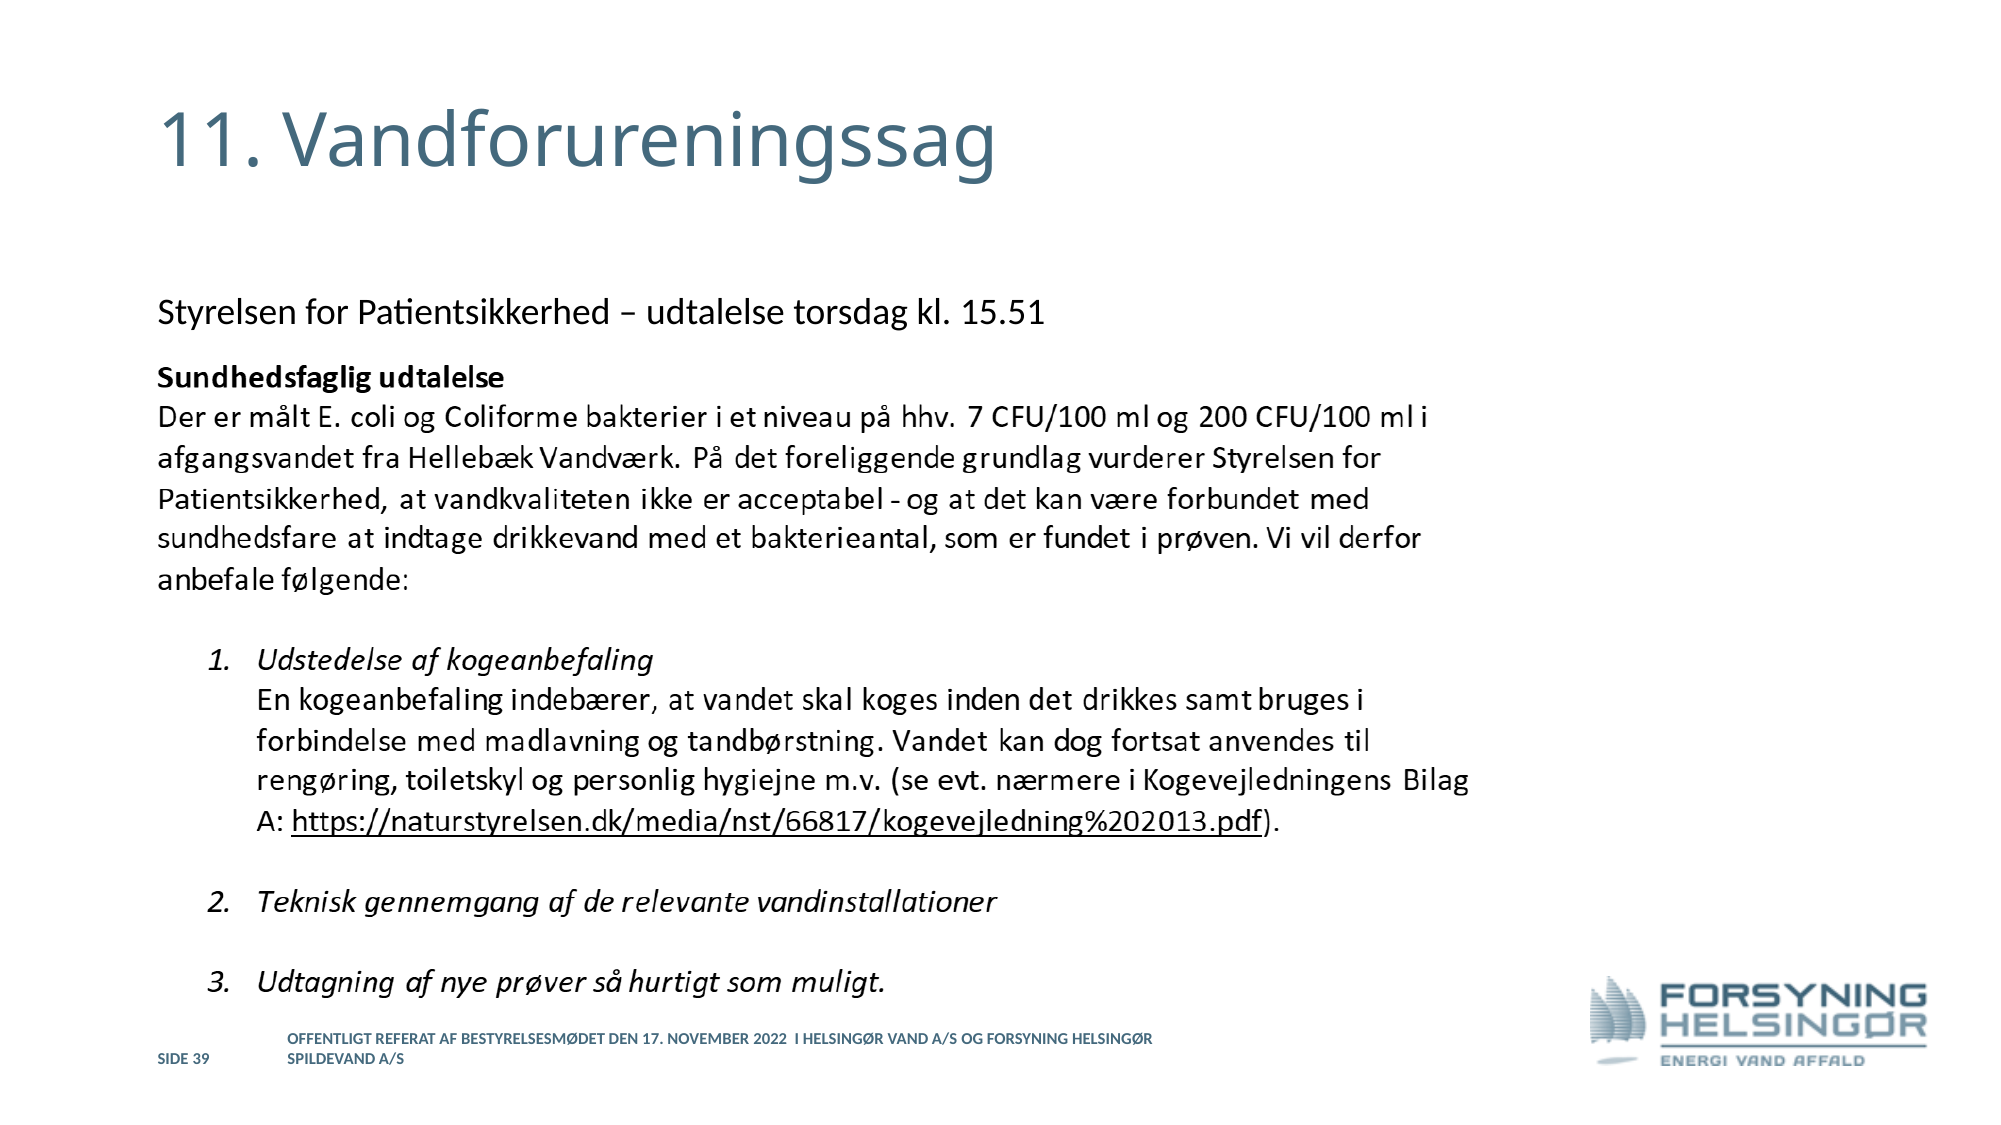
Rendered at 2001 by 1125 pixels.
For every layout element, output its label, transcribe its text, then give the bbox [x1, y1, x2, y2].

slide_number Side 39 [157, 1039, 260, 1068]
picture [157, 354, 1484, 1000]
footer Offentligt referat af bestyrelsesmødet den 17. november 2022 i Helsingør Vand A/S og Forsyning Helsingør Spildevand A/S [287, 1039, 1197, 1068]
list Styrelsen for Patientsikkerhed – udtalelse torsdag kl. 15.51 [157, 283, 1843, 953]
title 11. Vandforureningssag [157, 54, 1934, 182]
picture [1590, 976, 1929, 1066]
